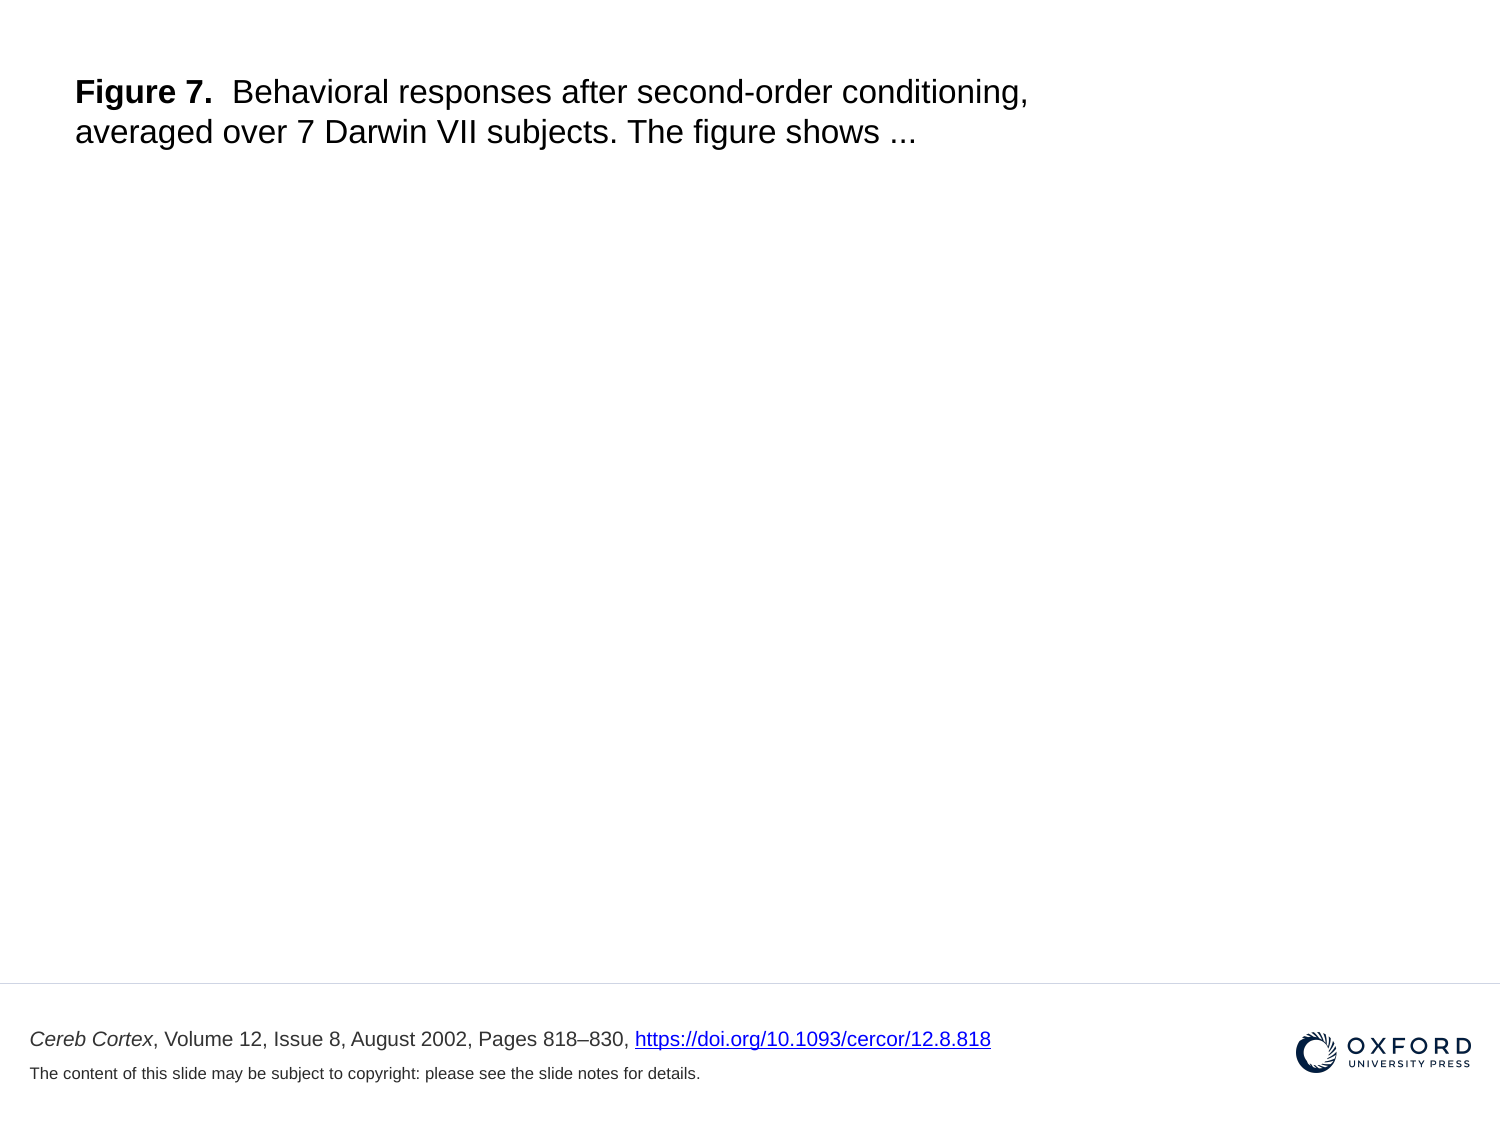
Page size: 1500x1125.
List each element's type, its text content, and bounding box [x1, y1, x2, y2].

footer Cereb Cortex, Volume 12, Issue 8, August 2002, Pages 818–830, https://doi.org/10.1093/cercor/12.8.818 The content of this slide may be subject to copyright: please see the slide notes for details. [0, 983, 1260, 1125]
picture [1296, 1032, 1471, 1073]
title Figure 7. Behavioral responses after second-order conditioning, averaged over 7 Darwin VII subjects. The figure shows ... [75, 69, 1078, 171]
